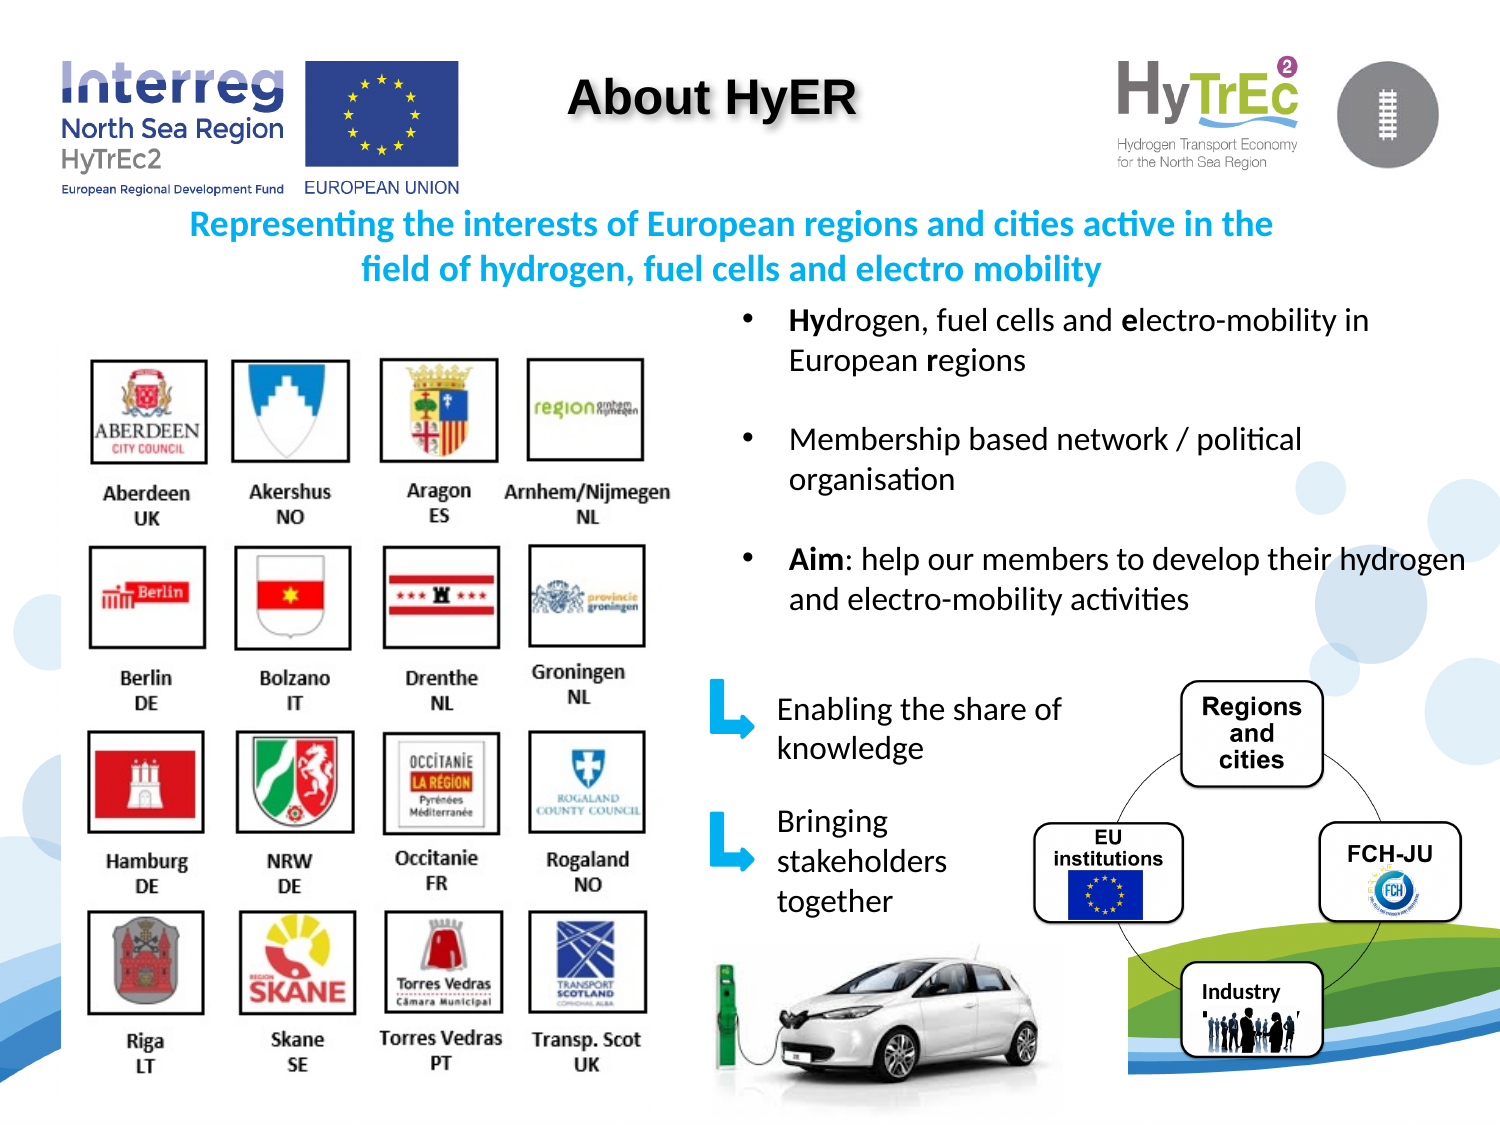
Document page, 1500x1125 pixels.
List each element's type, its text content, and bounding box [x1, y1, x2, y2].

text_box Hydrogen, fuel cells and electro-mobility in European regions Membership based network / political organisation Aim: help our members to develop their hydrogen and electro-mobility activities [727, 290, 1483, 710]
text_box Enabling the share of knowledge [762, 679, 940, 775]
picture [0, 0, 1500, 1125]
text_box [709, 811, 755, 872]
title About HyER [325, 49, 1099, 140]
text_box Bringing stakeholders together [762, 792, 938, 927]
text_box Representing the interests of European regions and cities active in the field of hydrogen, fuel cells and electro mobility [171, 191, 1294, 297]
text_box [709, 678, 755, 739]
